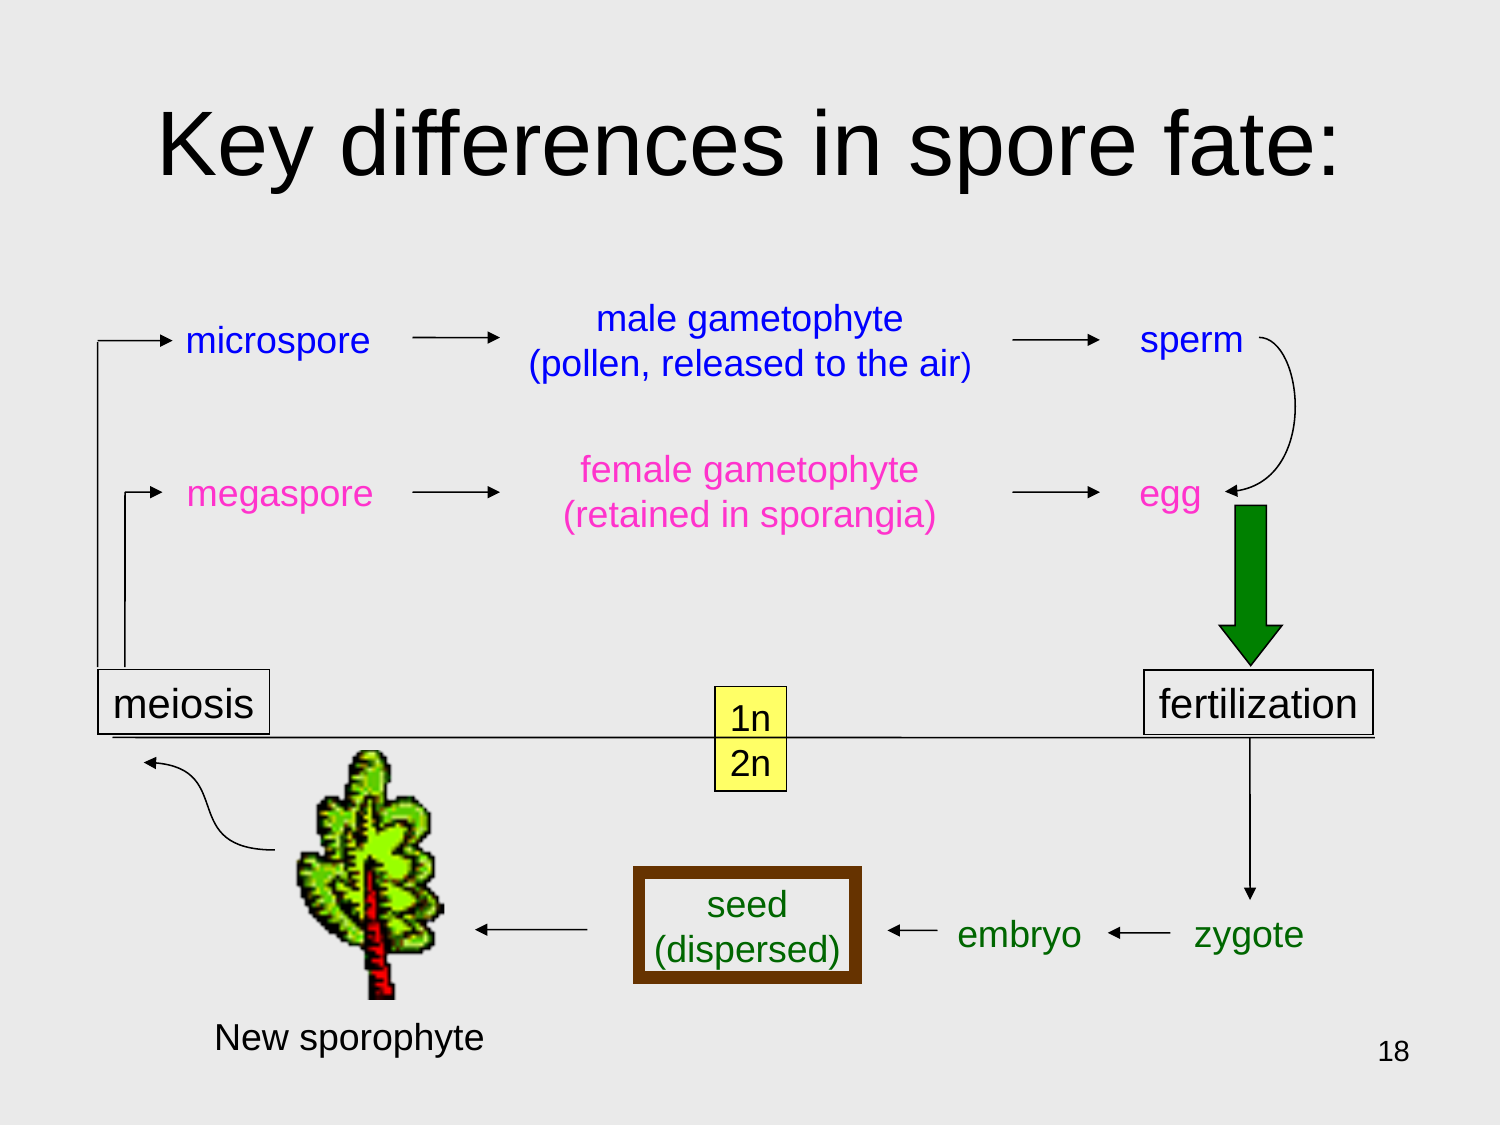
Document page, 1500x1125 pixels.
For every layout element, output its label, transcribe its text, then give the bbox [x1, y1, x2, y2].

title Key differences in spore fate: [75, 45, 1425, 233]
slide_number 18 [1074, 1024, 1425, 1103]
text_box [97, 286, 1376, 1067]
